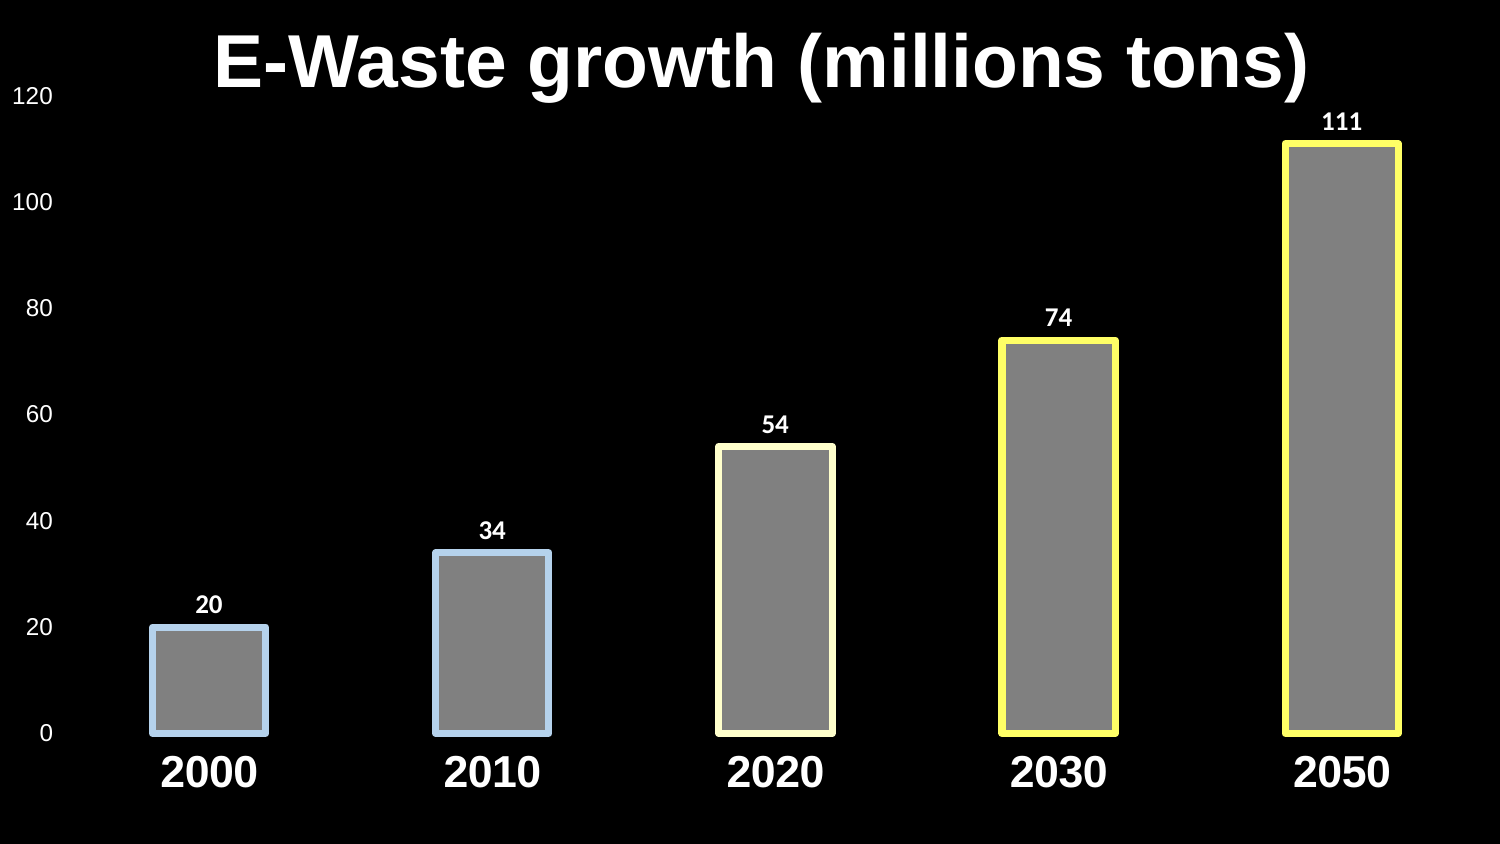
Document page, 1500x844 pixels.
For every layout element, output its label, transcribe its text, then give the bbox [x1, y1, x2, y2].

text_box E-Waste growth (millions tons) [58, 4, 1466, 82]
chart [12, 82, 1500, 797]
